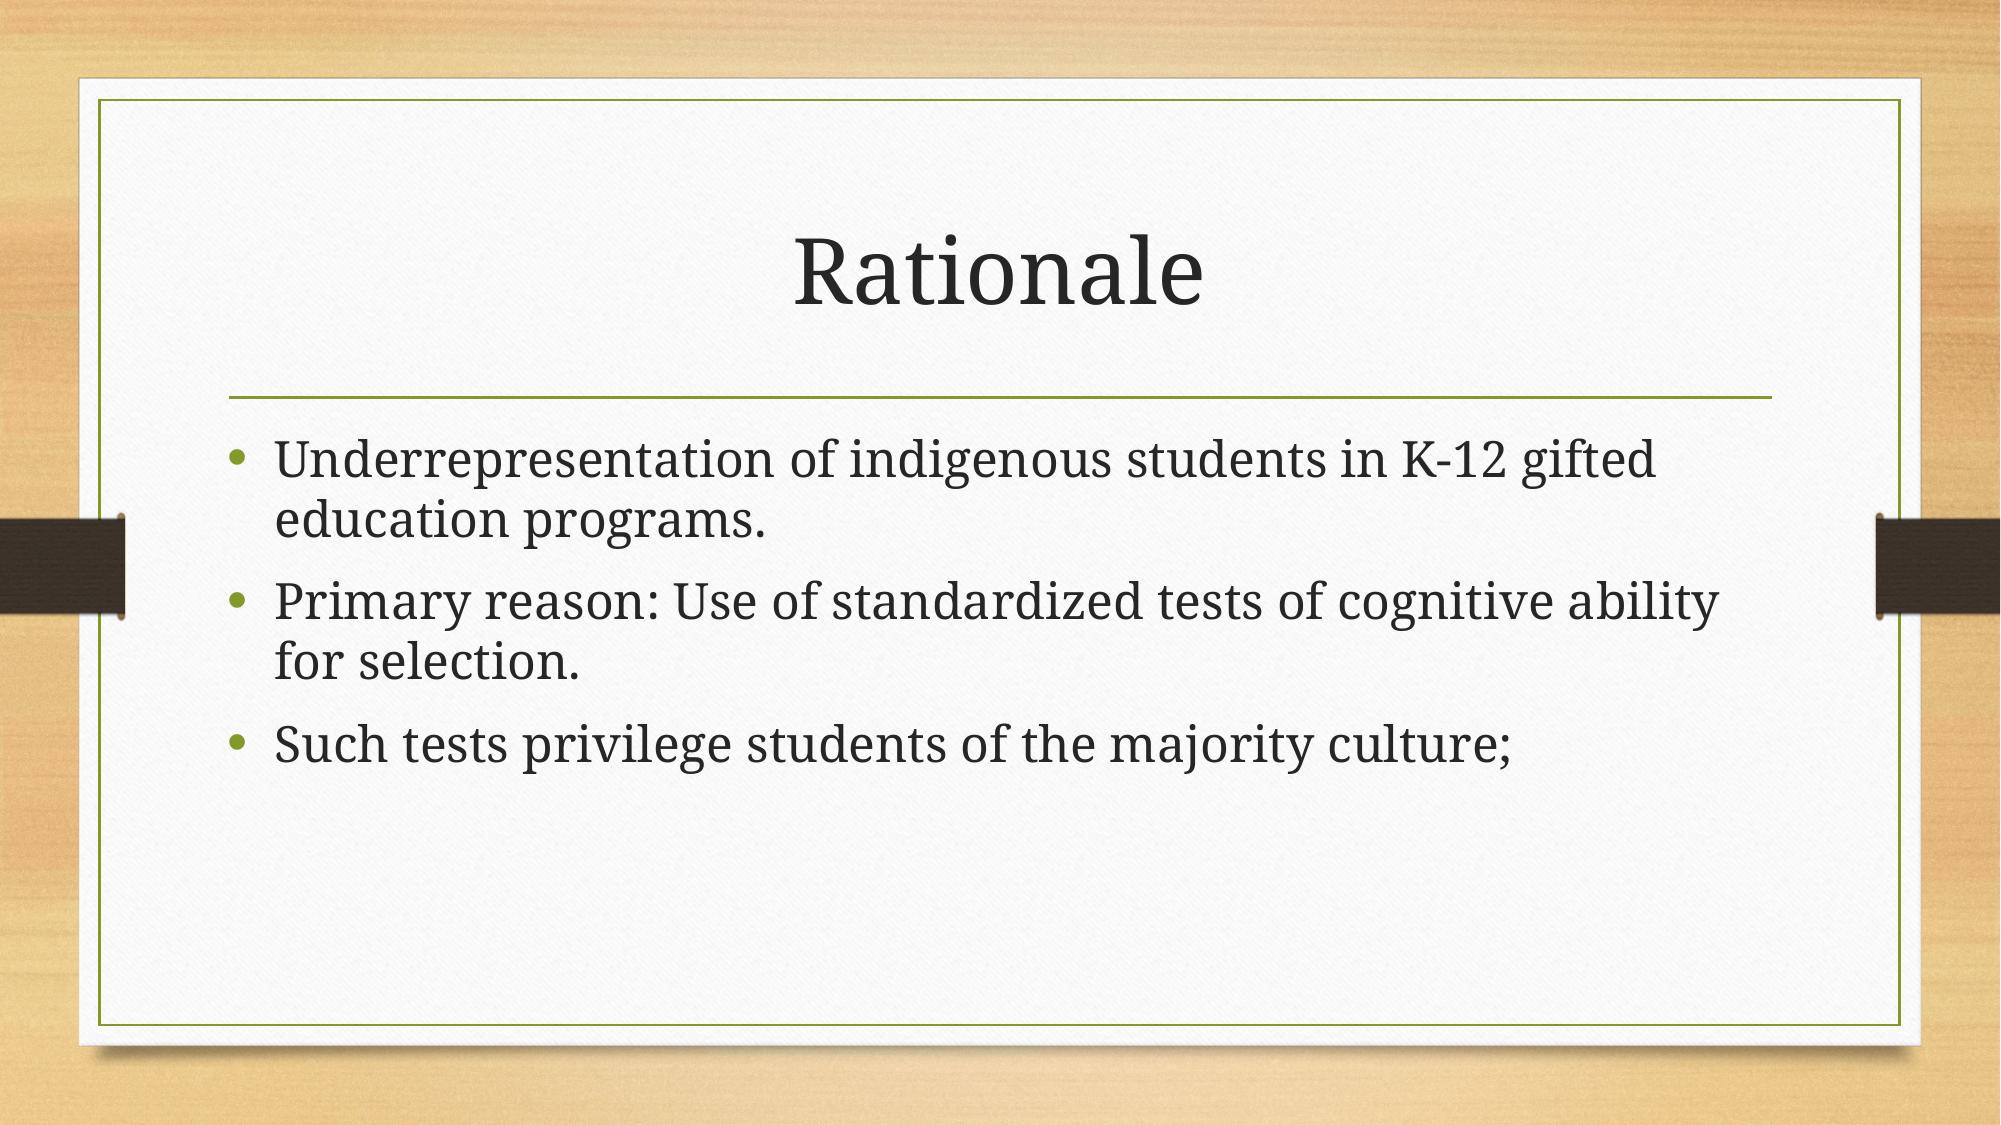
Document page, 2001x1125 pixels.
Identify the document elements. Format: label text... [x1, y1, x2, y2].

title Rationale [212, 161, 1788, 375]
list Underrepresentation of indigenous students in K-12 gifted education programs. Primary reason: Use of standardized tests of cognitive ability for selection. Such tests privilege students of the majority culture; [212, 419, 1788, 964]
picture [0, 0, 2001, 1125]
